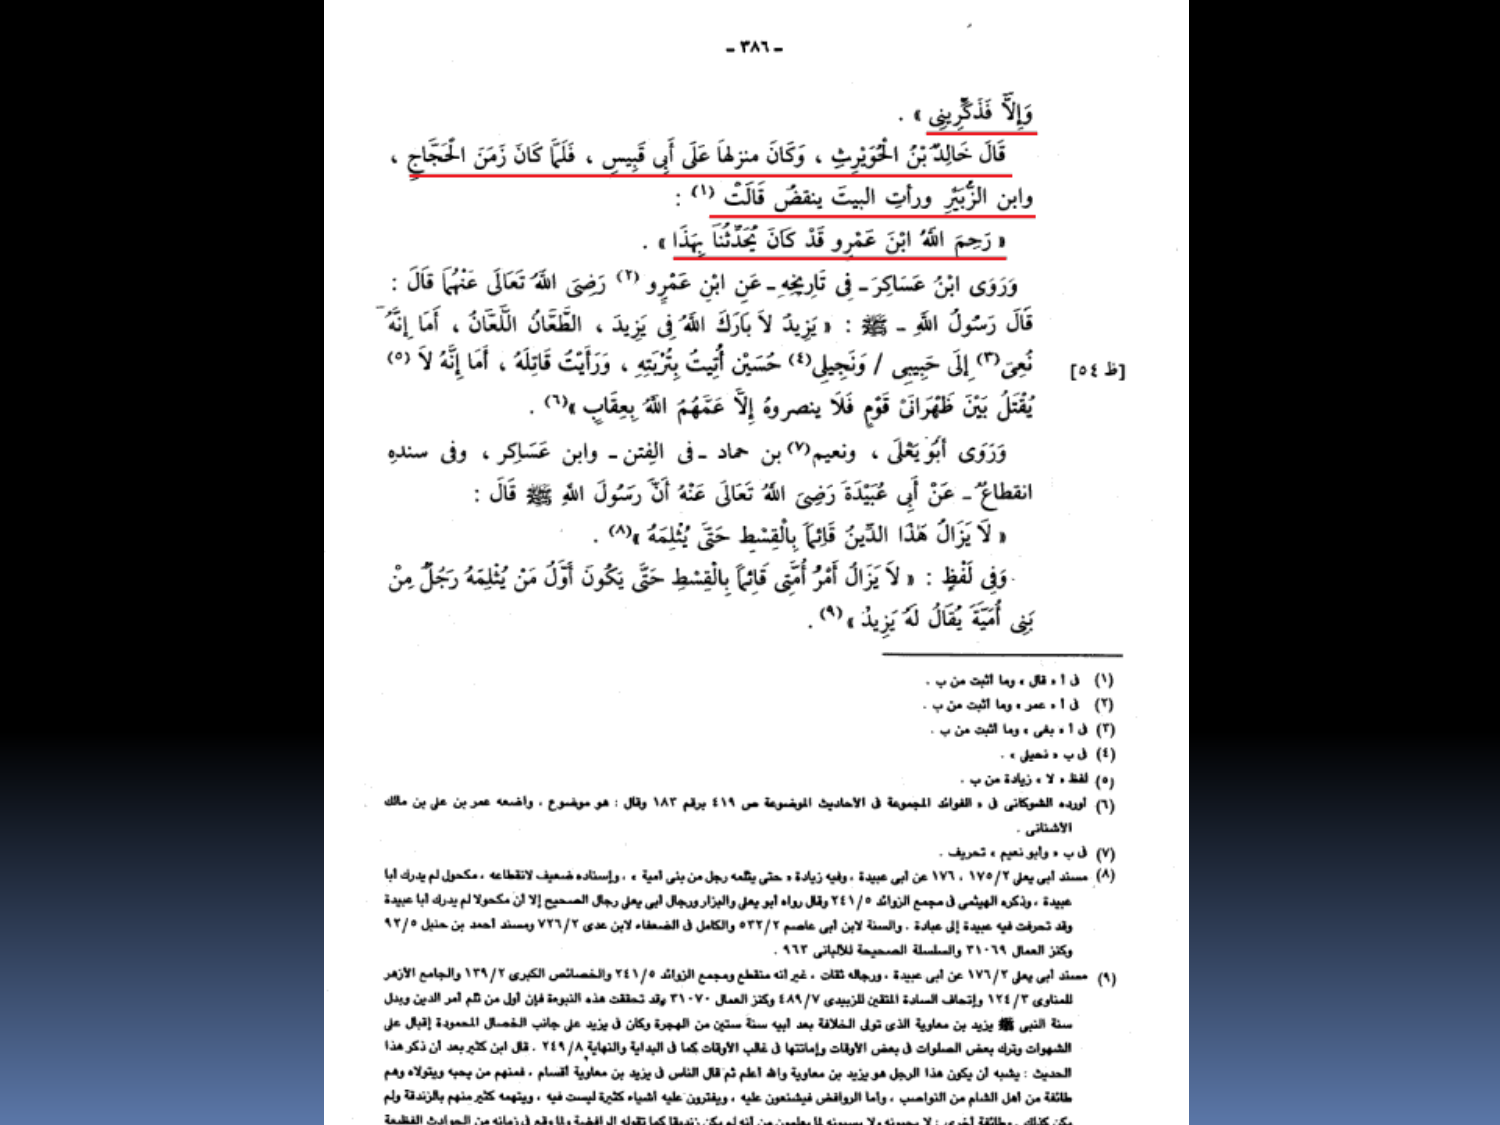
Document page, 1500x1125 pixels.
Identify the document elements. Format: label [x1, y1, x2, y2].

picture [324, 0, 1189, 1125]
